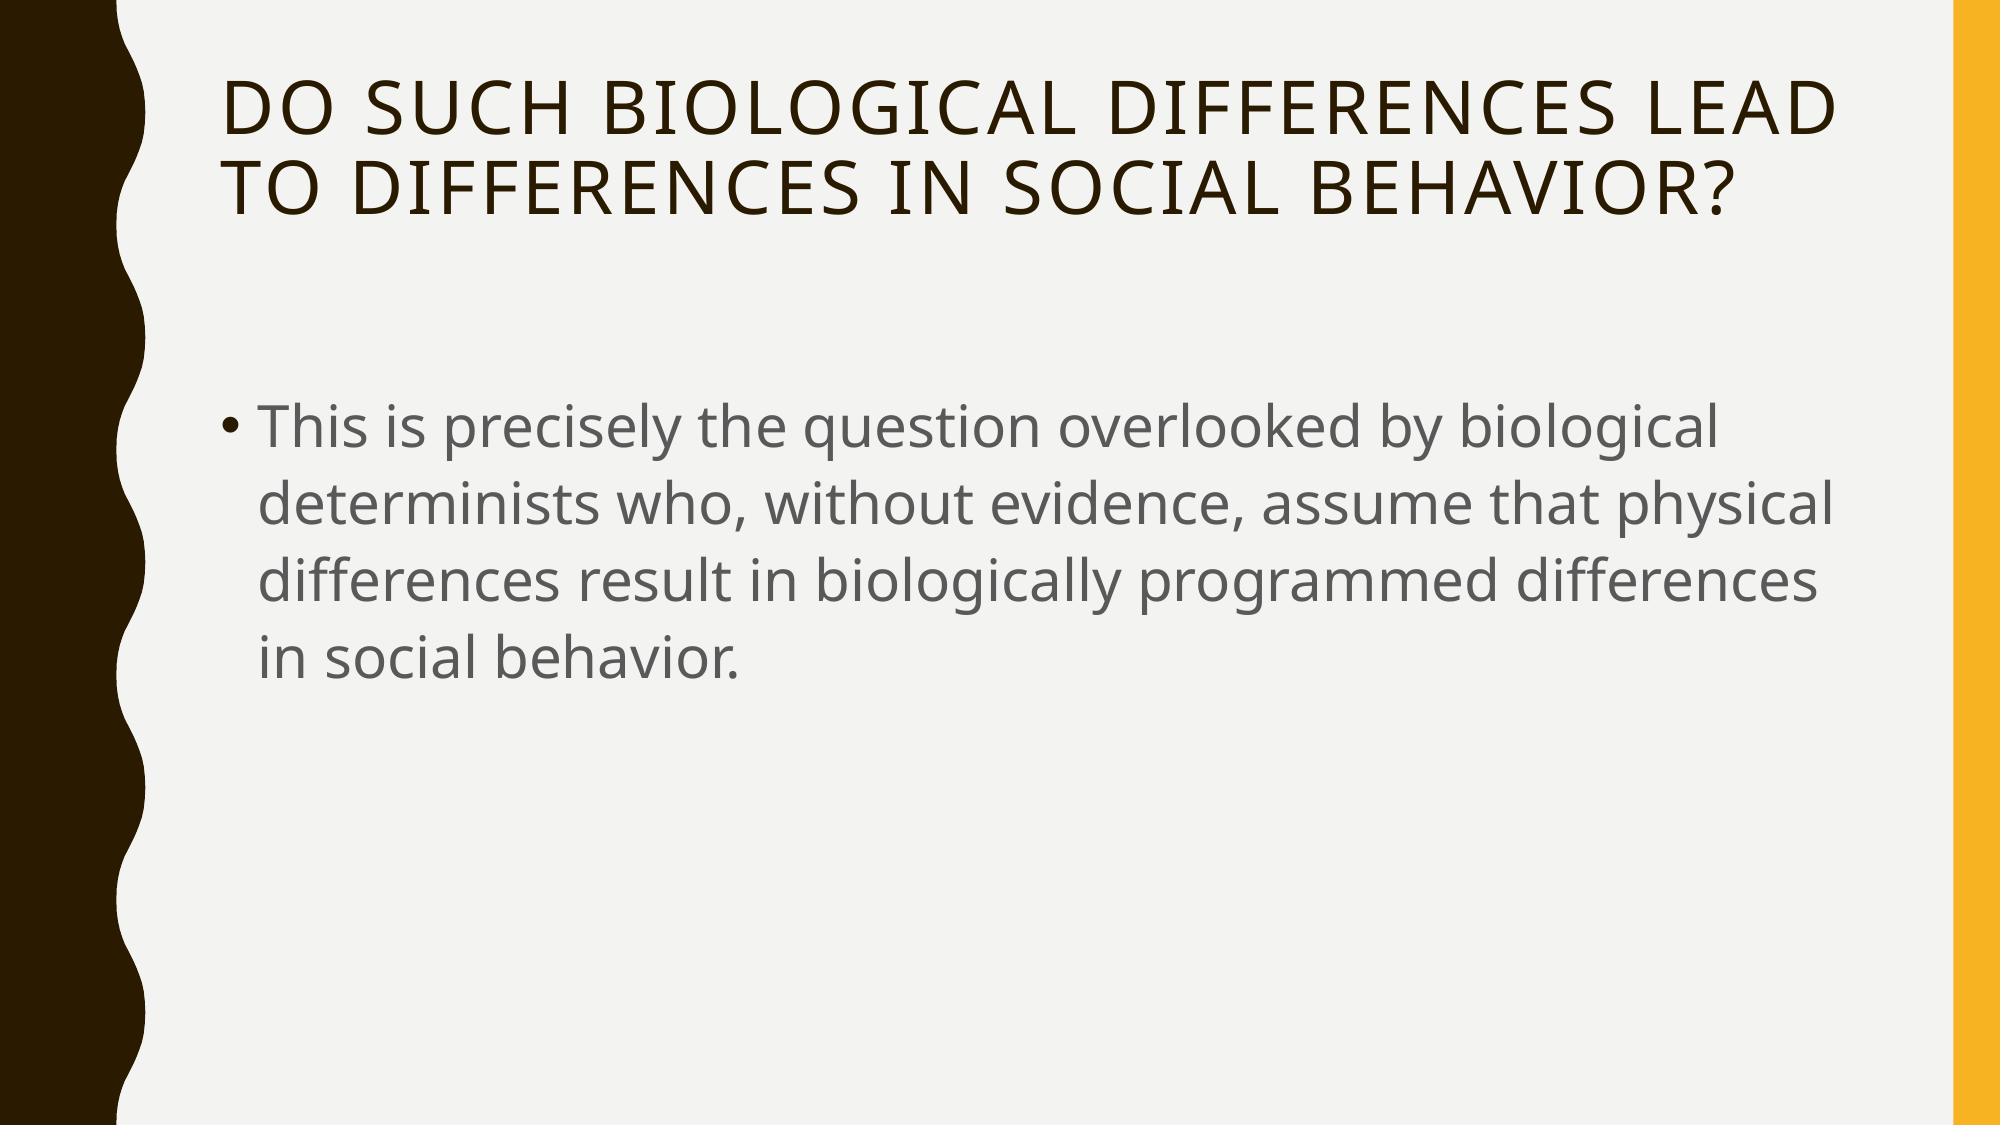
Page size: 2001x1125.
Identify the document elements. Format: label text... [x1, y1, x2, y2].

title Do such biological differences lead to differences in social behavior? [205, 62, 1875, 308]
list This is precisely the question overlooked by biological determinists who, without evidence, assume that physical differences result in biologically programmed differences in social behavior. [205, 375, 1875, 965]
